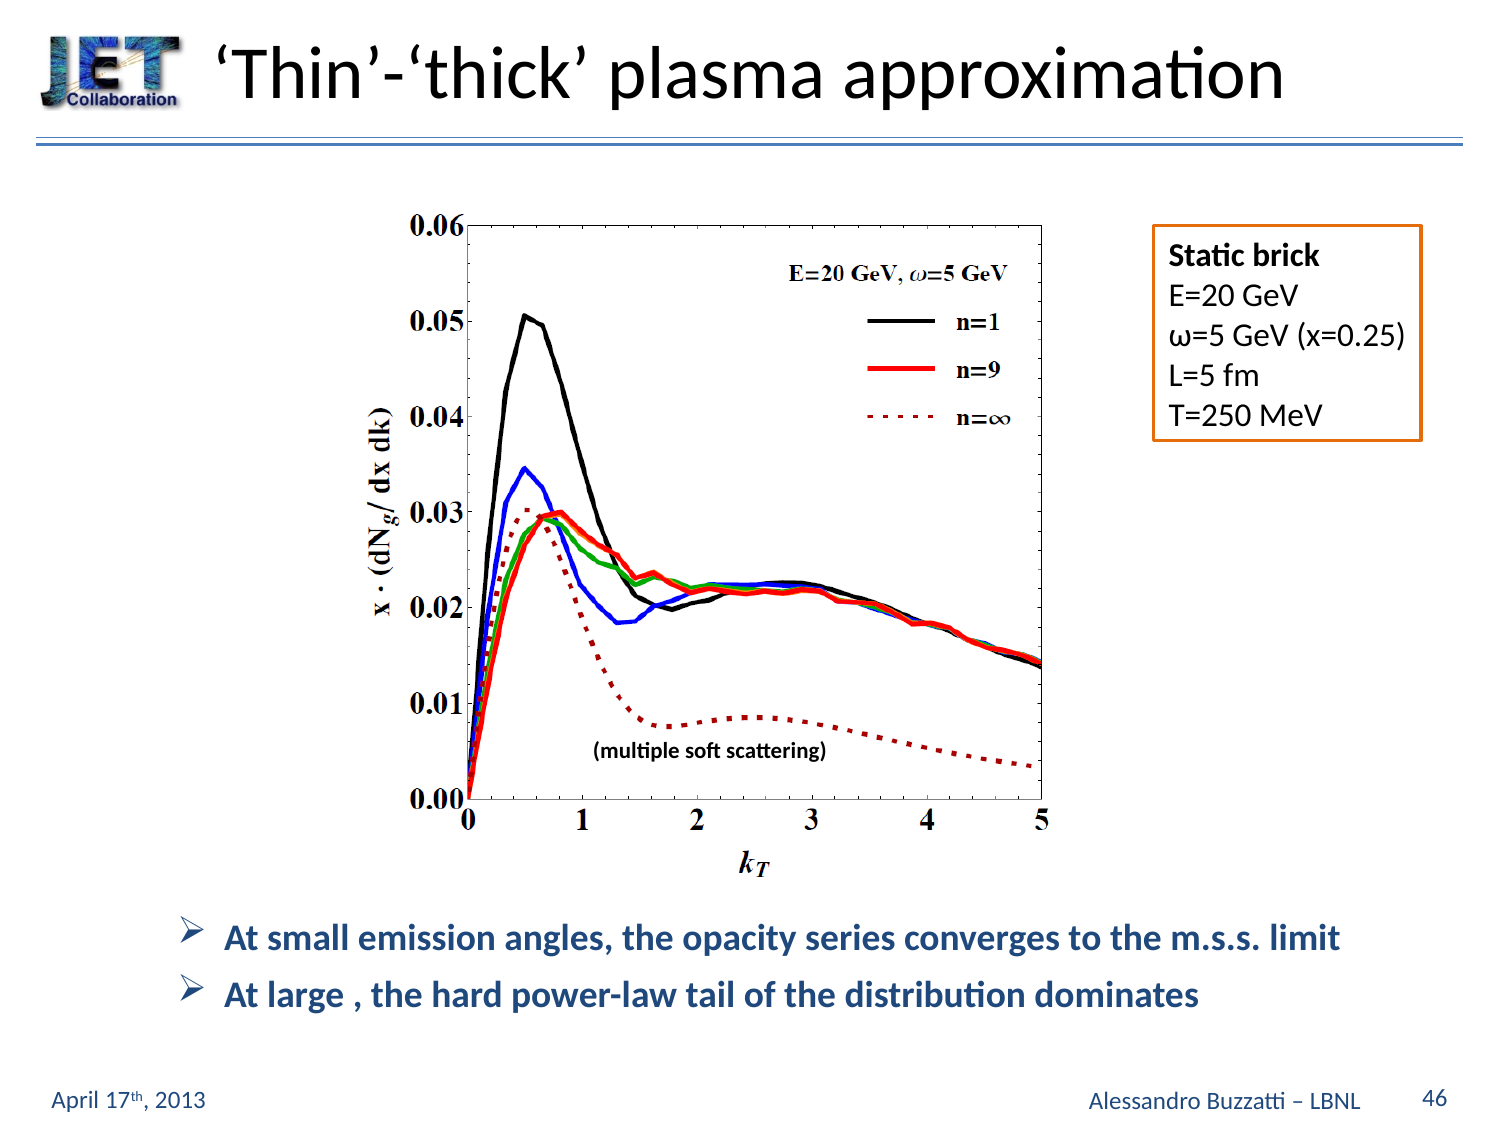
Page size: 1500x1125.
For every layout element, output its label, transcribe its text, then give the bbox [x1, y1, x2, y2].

picture [348, 203, 1072, 885]
text_box Static brick E=20 GeV ω=5 GeV (x=0.25) L=5 fm T=250 MeV [1153, 225, 1421, 441]
title ‘Thin’-‘thick’ plasma approximation [37, 12, 1463, 125]
